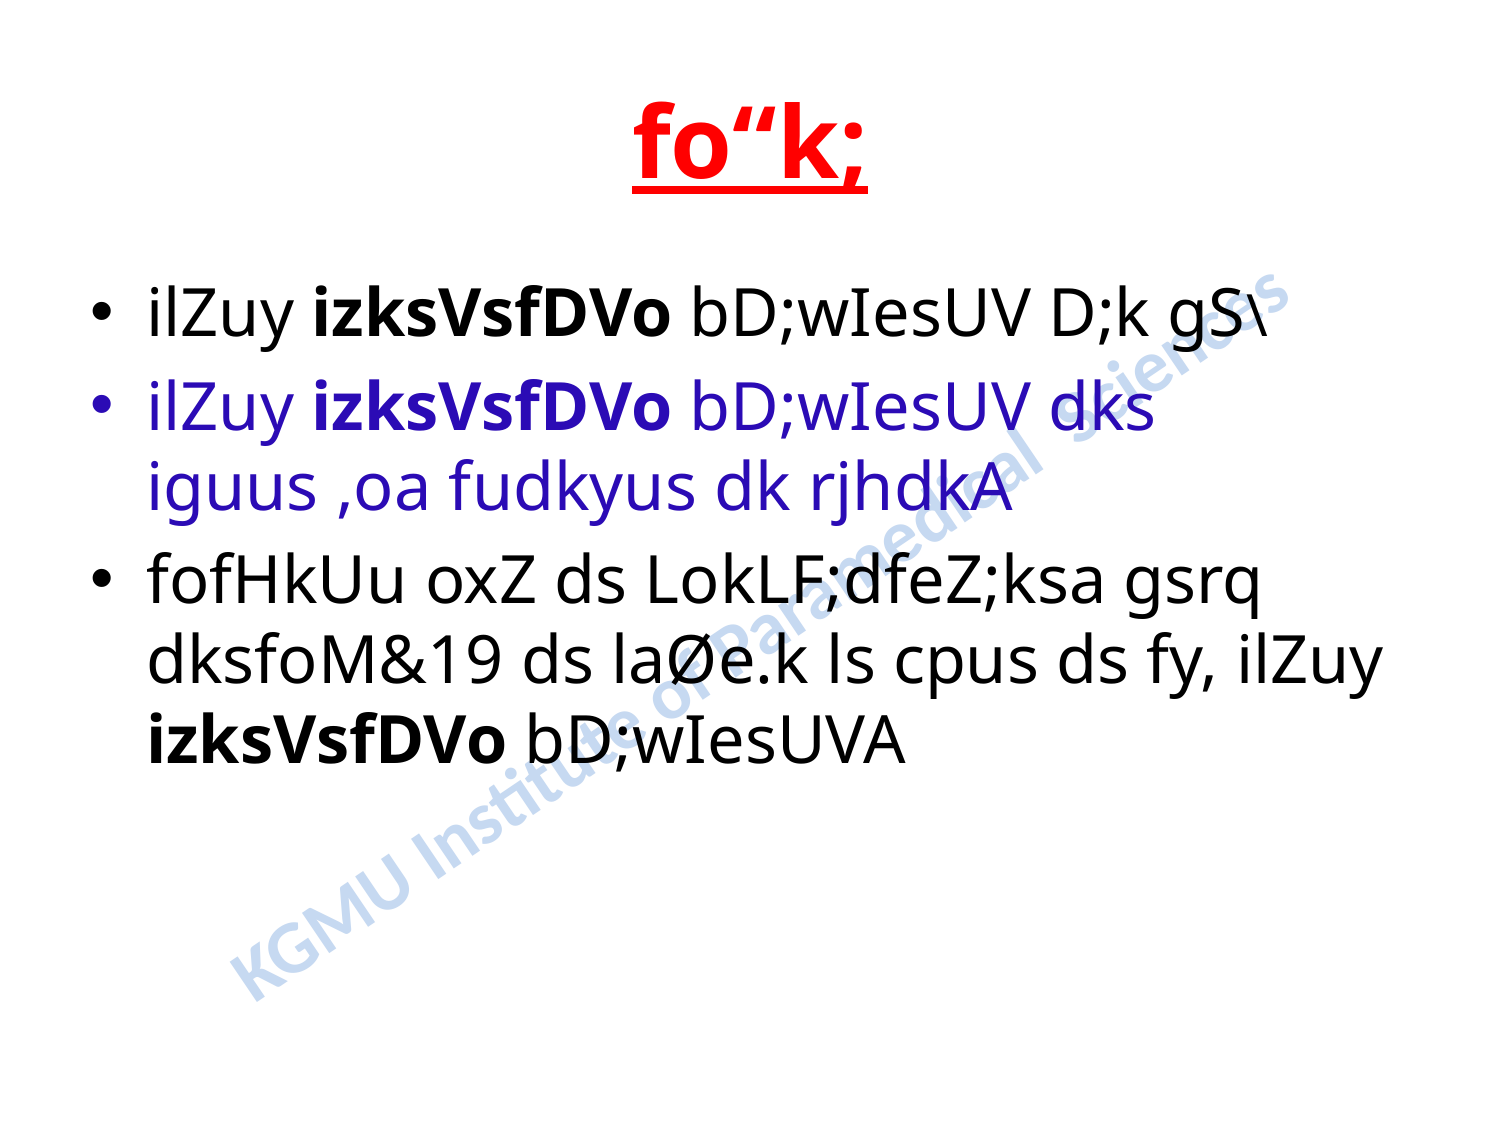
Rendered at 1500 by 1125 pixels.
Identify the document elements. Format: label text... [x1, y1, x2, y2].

title fo“k; [75, 45, 1425, 233]
list ilZuy izksVsfDVo bD;wIesUV D;k gS\ ilZuy izksVsfDVo bD;wIesUV dks iguus ,oa fudkyus dk rjhdkA fofHkUu oxZ ds LokLF;dfeZ;ksa gsrq dksfoM&19 ds laØe.k ls cpus ds fy, ilZuy izksVsfDVo bD;wIesUVA [75, 262, 1425, 1005]
